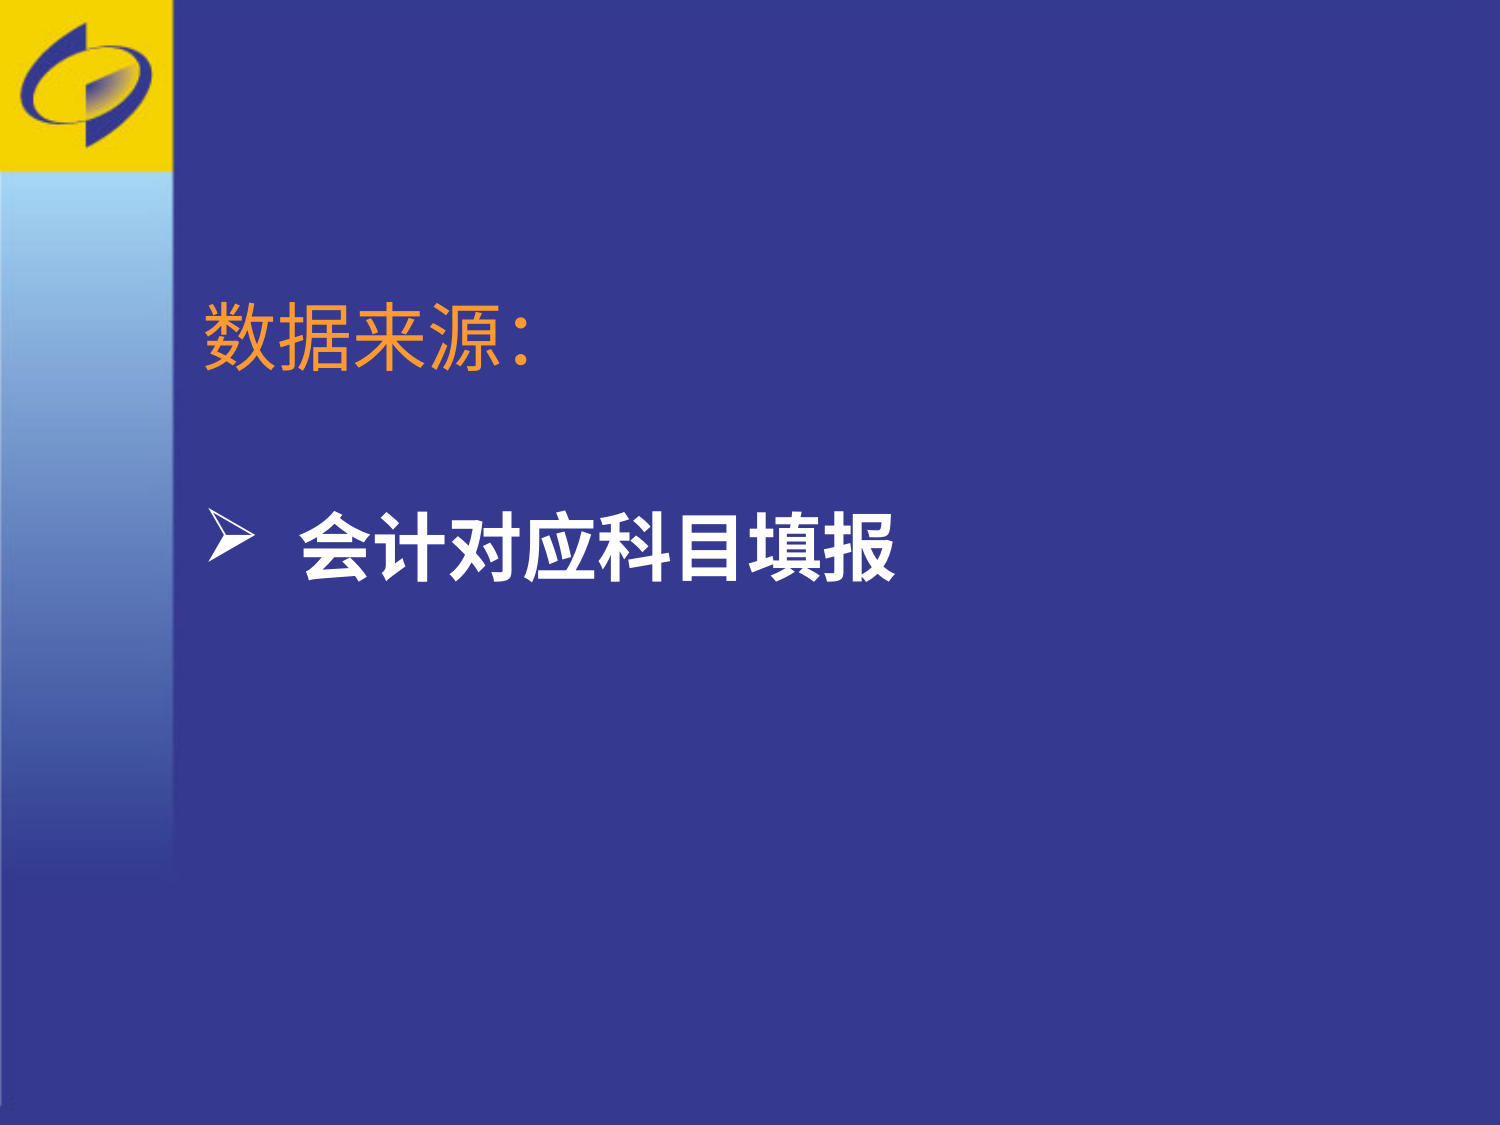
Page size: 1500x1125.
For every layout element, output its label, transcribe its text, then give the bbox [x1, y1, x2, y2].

picture [0, 0, 1500, 1125]
list 数据来源： 会计对应科目填报 [187, 292, 1381, 727]
